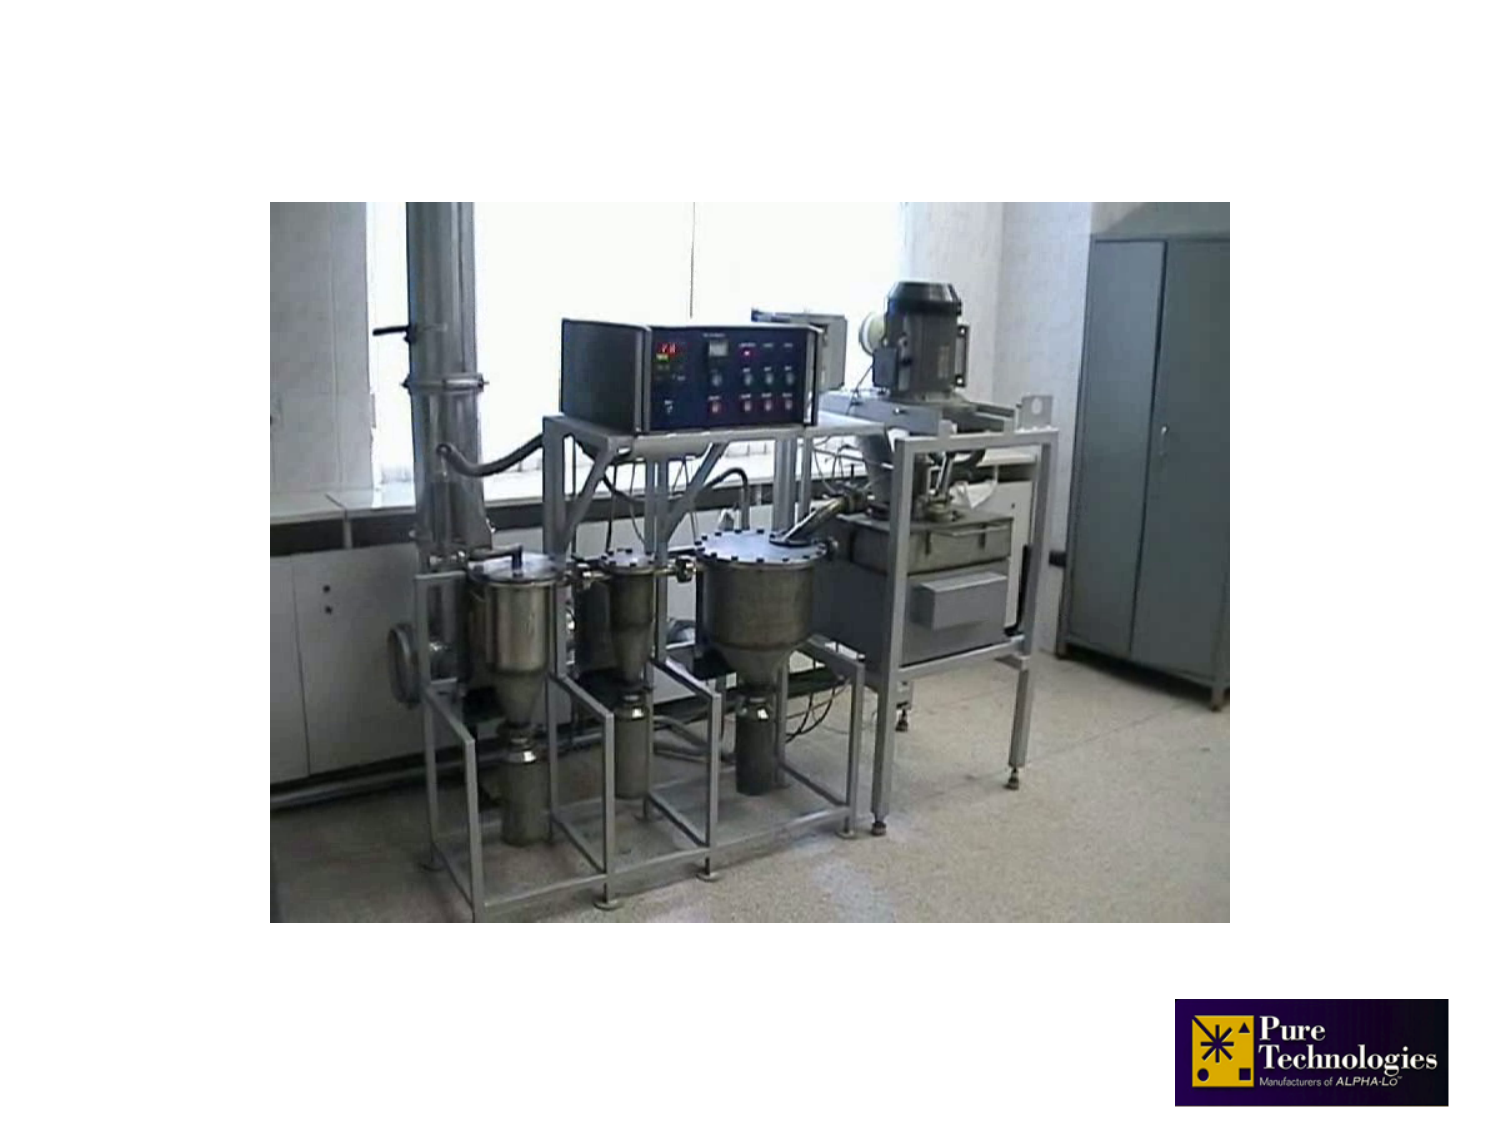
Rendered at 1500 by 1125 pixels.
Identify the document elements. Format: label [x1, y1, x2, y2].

picture [1174, 999, 1451, 1108]
picture [269, 202, 1231, 923]
